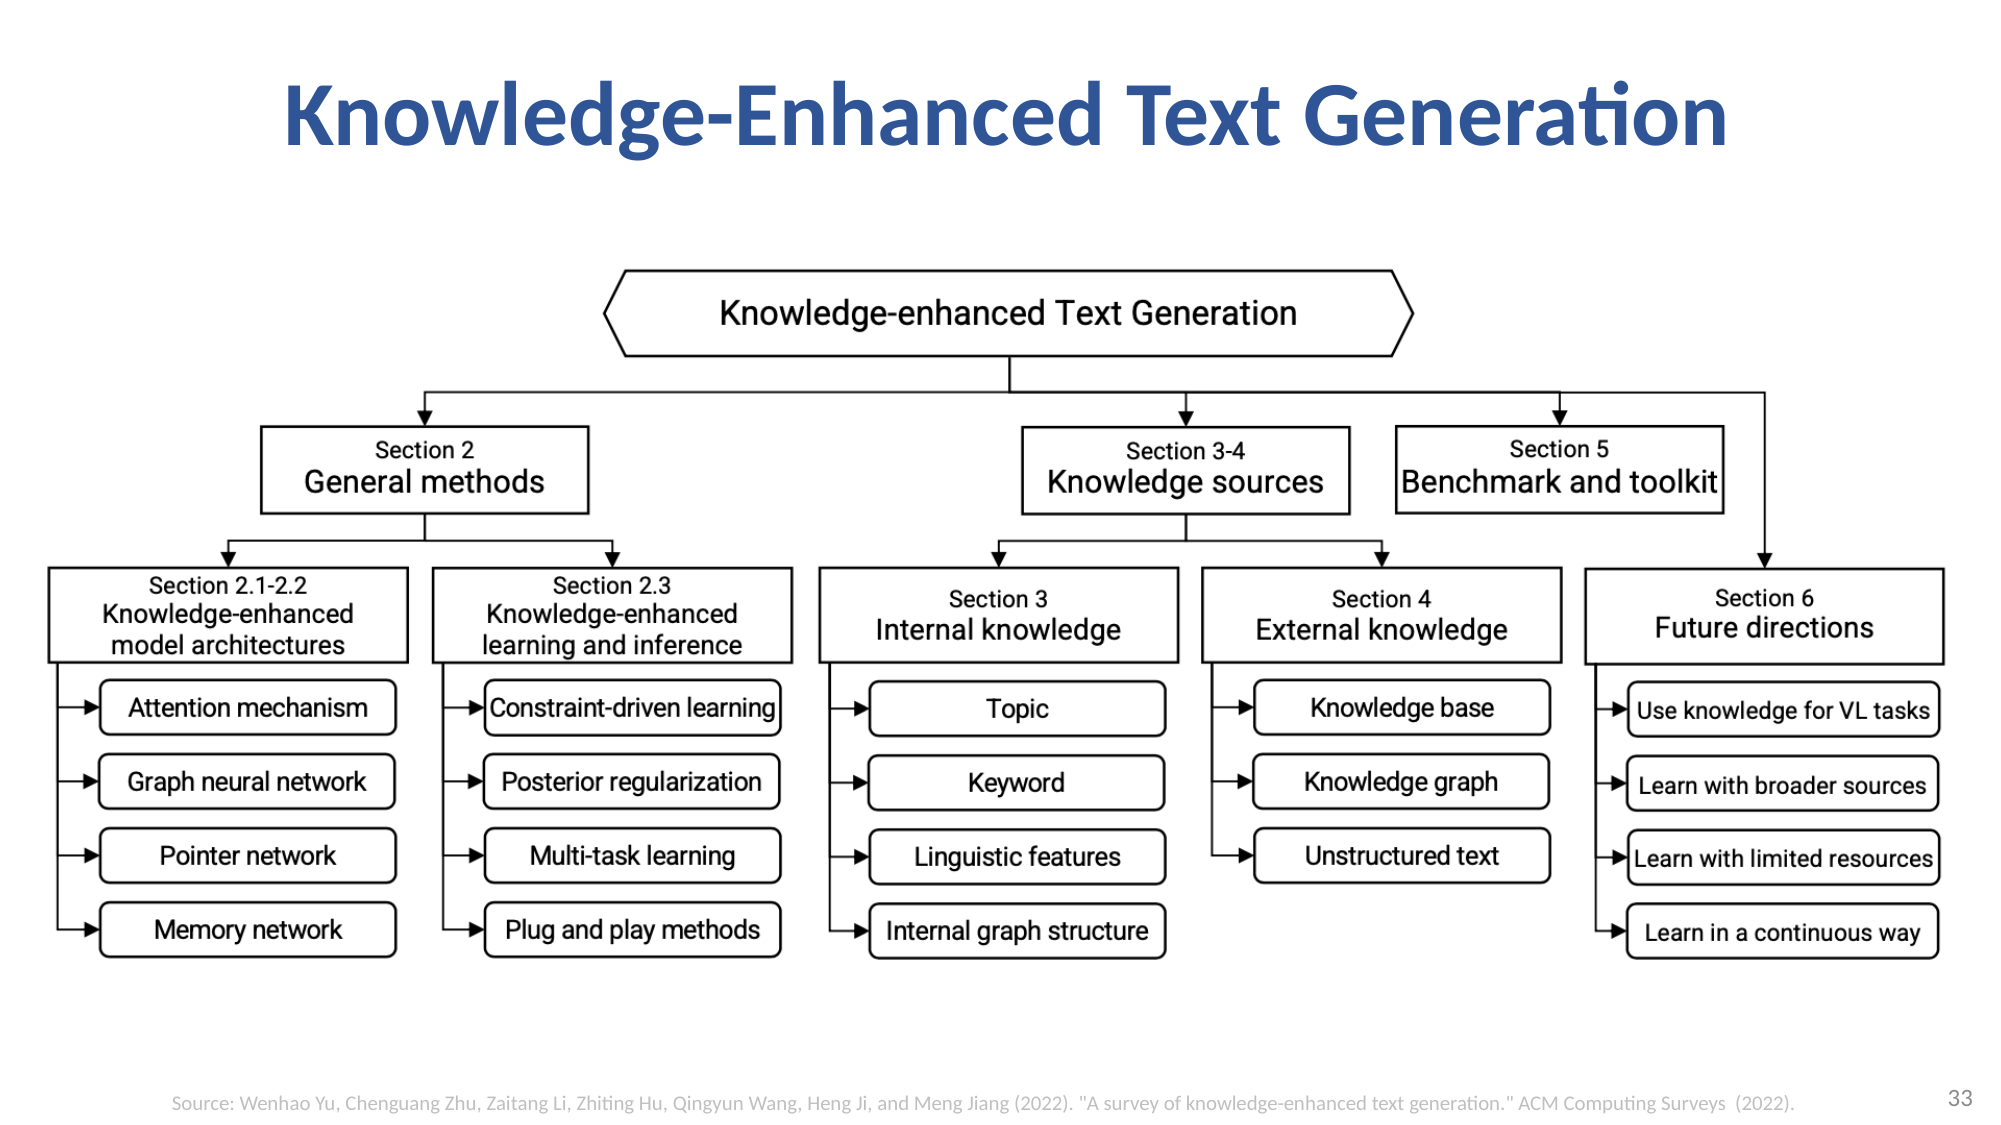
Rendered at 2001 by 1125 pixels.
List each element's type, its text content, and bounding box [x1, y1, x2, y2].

title Knowledge-Enhanced Text Generation [87, 22, 1929, 196]
picture [40, 254, 1960, 968]
text_box Source: Wenhao Yu, Chenguang Zhu, Zaitang Li, Zhiting Hu, Qingyun Wang, Heng Ji, and Meng Jiang (2022). "A survey of knowledge-enhanced text generation." ACM Computing Surveys (2022). [48, 1082, 1925, 1122]
slide_number 33 [1830, 1076, 1989, 1116]
